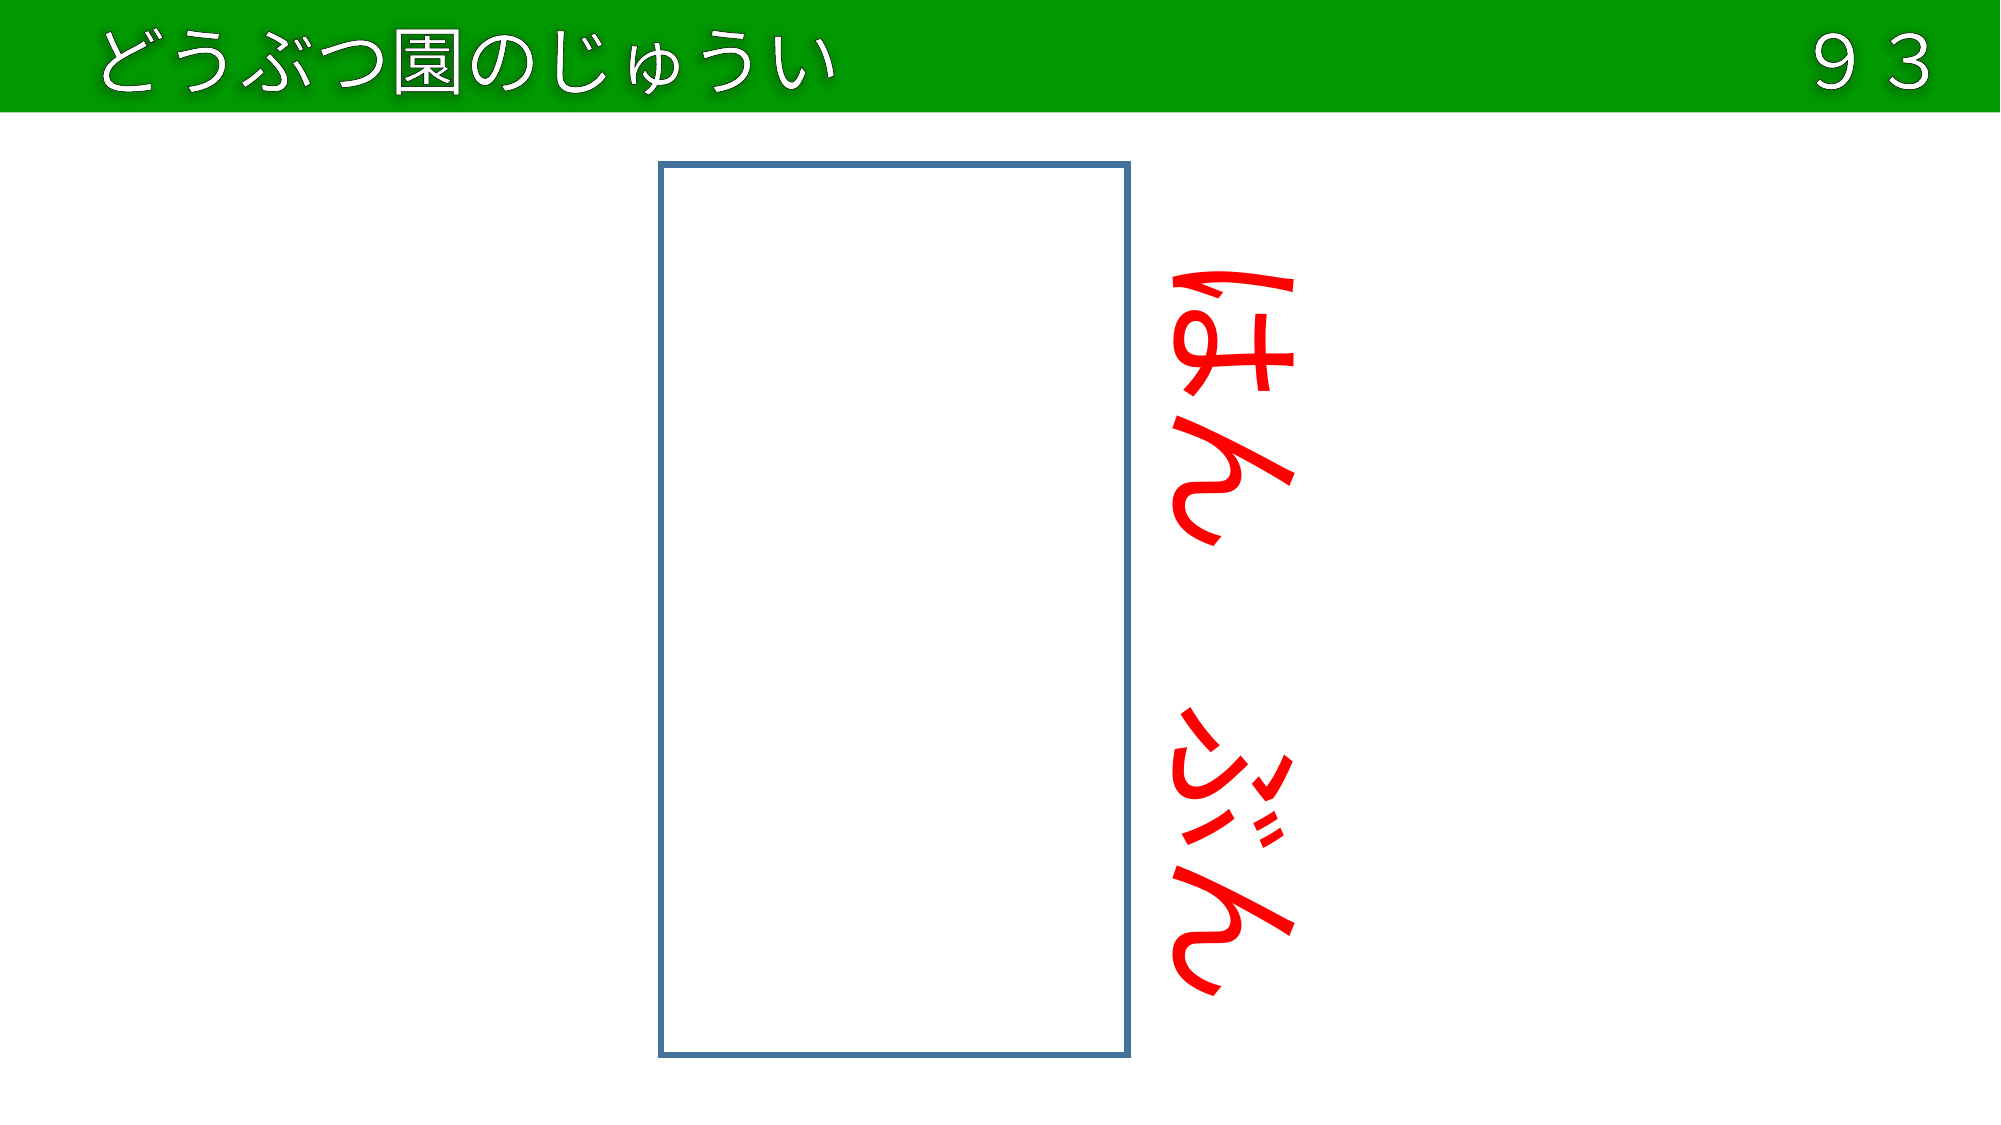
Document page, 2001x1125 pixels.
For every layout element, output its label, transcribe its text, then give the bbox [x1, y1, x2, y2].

text_box どうぶつ園のじゅうい [75, 6, 1020, 112]
text_box はん ぶん [1129, 239, 1337, 1012]
text_box [660, 163, 1129, 1056]
text_box ９３ [1782, 6, 1963, 112]
text_box [0, 0, 2000, 113]
text_box 半分 [616, 195, 1152, 1125]
